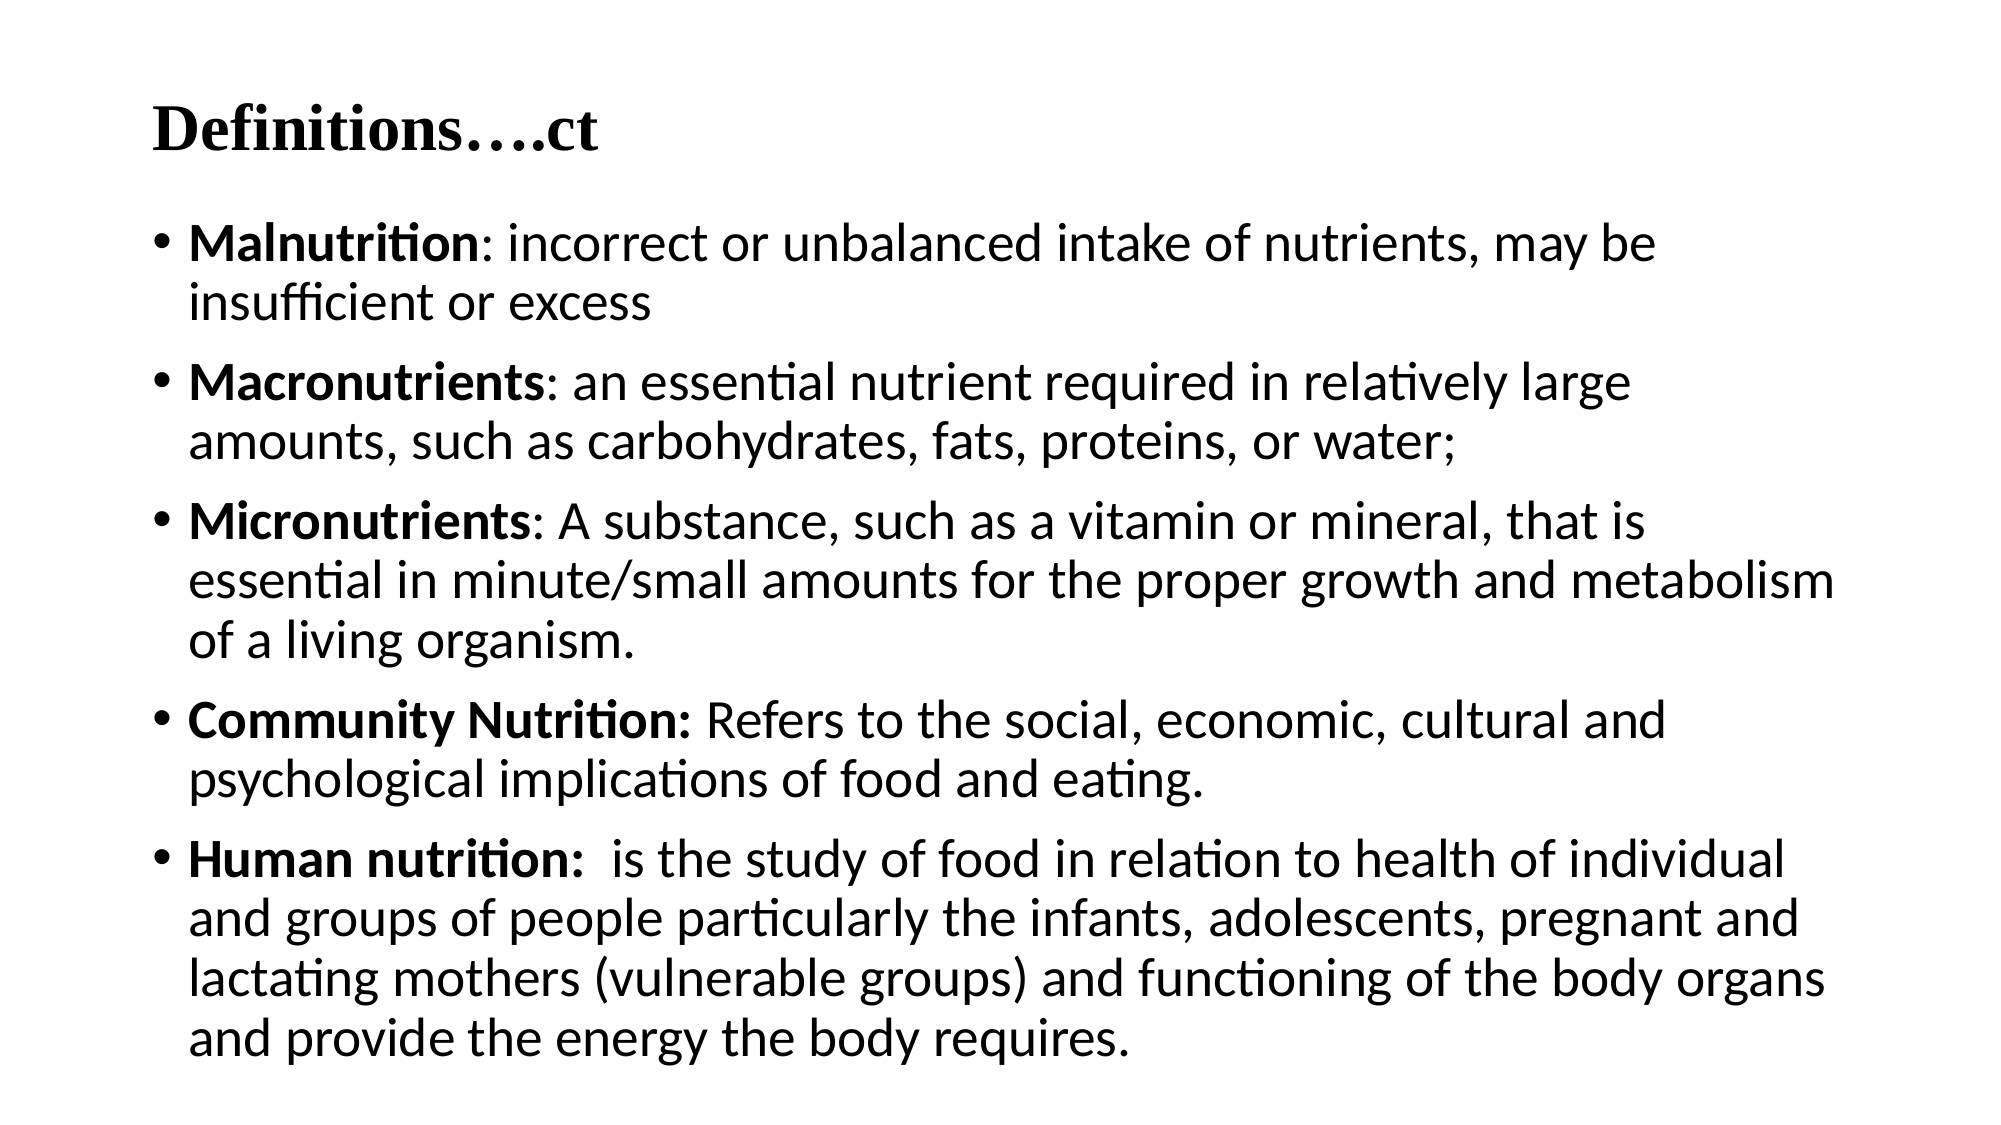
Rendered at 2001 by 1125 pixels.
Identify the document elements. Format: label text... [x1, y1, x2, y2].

list Malnutrition: incorrect or unbalanced intake of nutrients, may be insufficient or excess Macronutrients: an essential nutrient required in relatively large amounts, such as carbohydrates, fats, proteins, or water; Micronutrients: A substance, such as a vitamin or mineral, that is essential in minute/small amounts for the proper growth and metabolism of a living organism. Community Nutrition: Refers to the social, economic, cultural and psychological implications of food and eating. Human nutrition: is the study of food in relation to health of individual and groups of people particularly the infants, adolescents, pregnant and lactating mothers (vulnerable groups) and functioning of the body organs and provide the energy the body requires. [137, 205, 1863, 1078]
title Definitions….ct [137, 52, 1863, 205]
